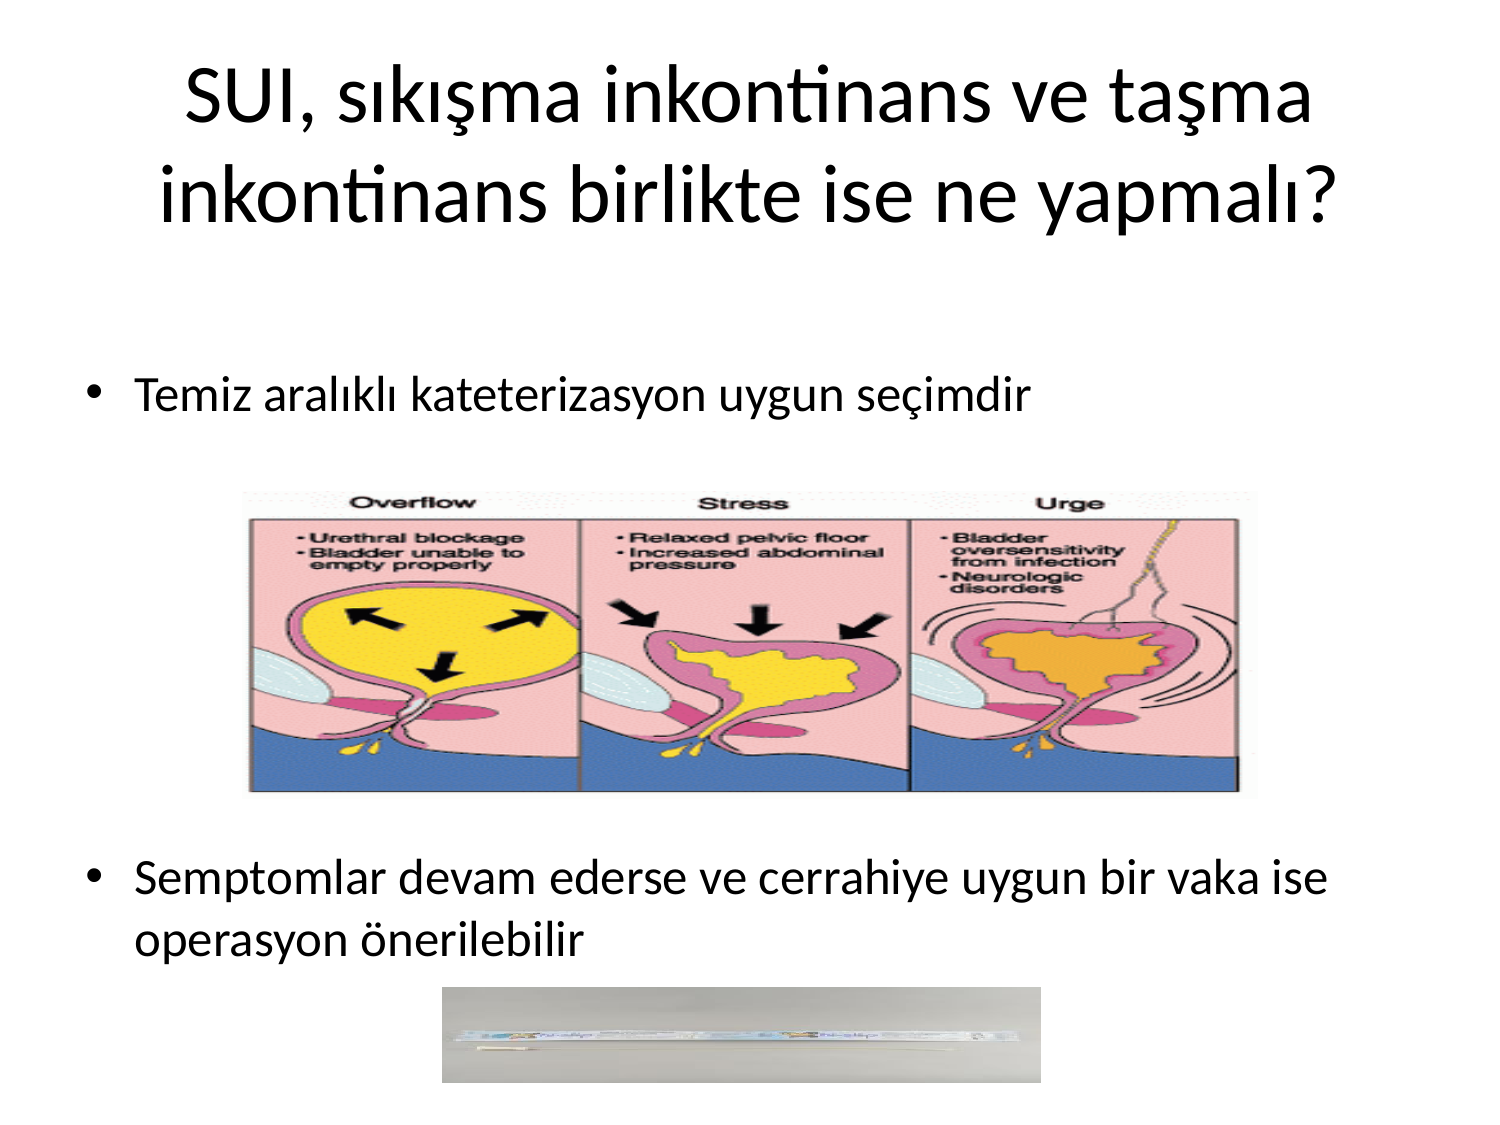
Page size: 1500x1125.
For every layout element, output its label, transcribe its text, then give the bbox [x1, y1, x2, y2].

picture [442, 987, 1041, 1083]
title SUI, sıkışma inkontinans ve taşma inkontinans birlikte ise ne yapmalı? [75, 45, 1425, 233]
picture [241, 491, 1259, 799]
list Temiz aralıklı kateterizasyon uygun seçimdir Semptomlar devam ederse ve cerrahiye uygun bir vaka ise operasyon önerilebilir [70, 284, 1421, 976]
